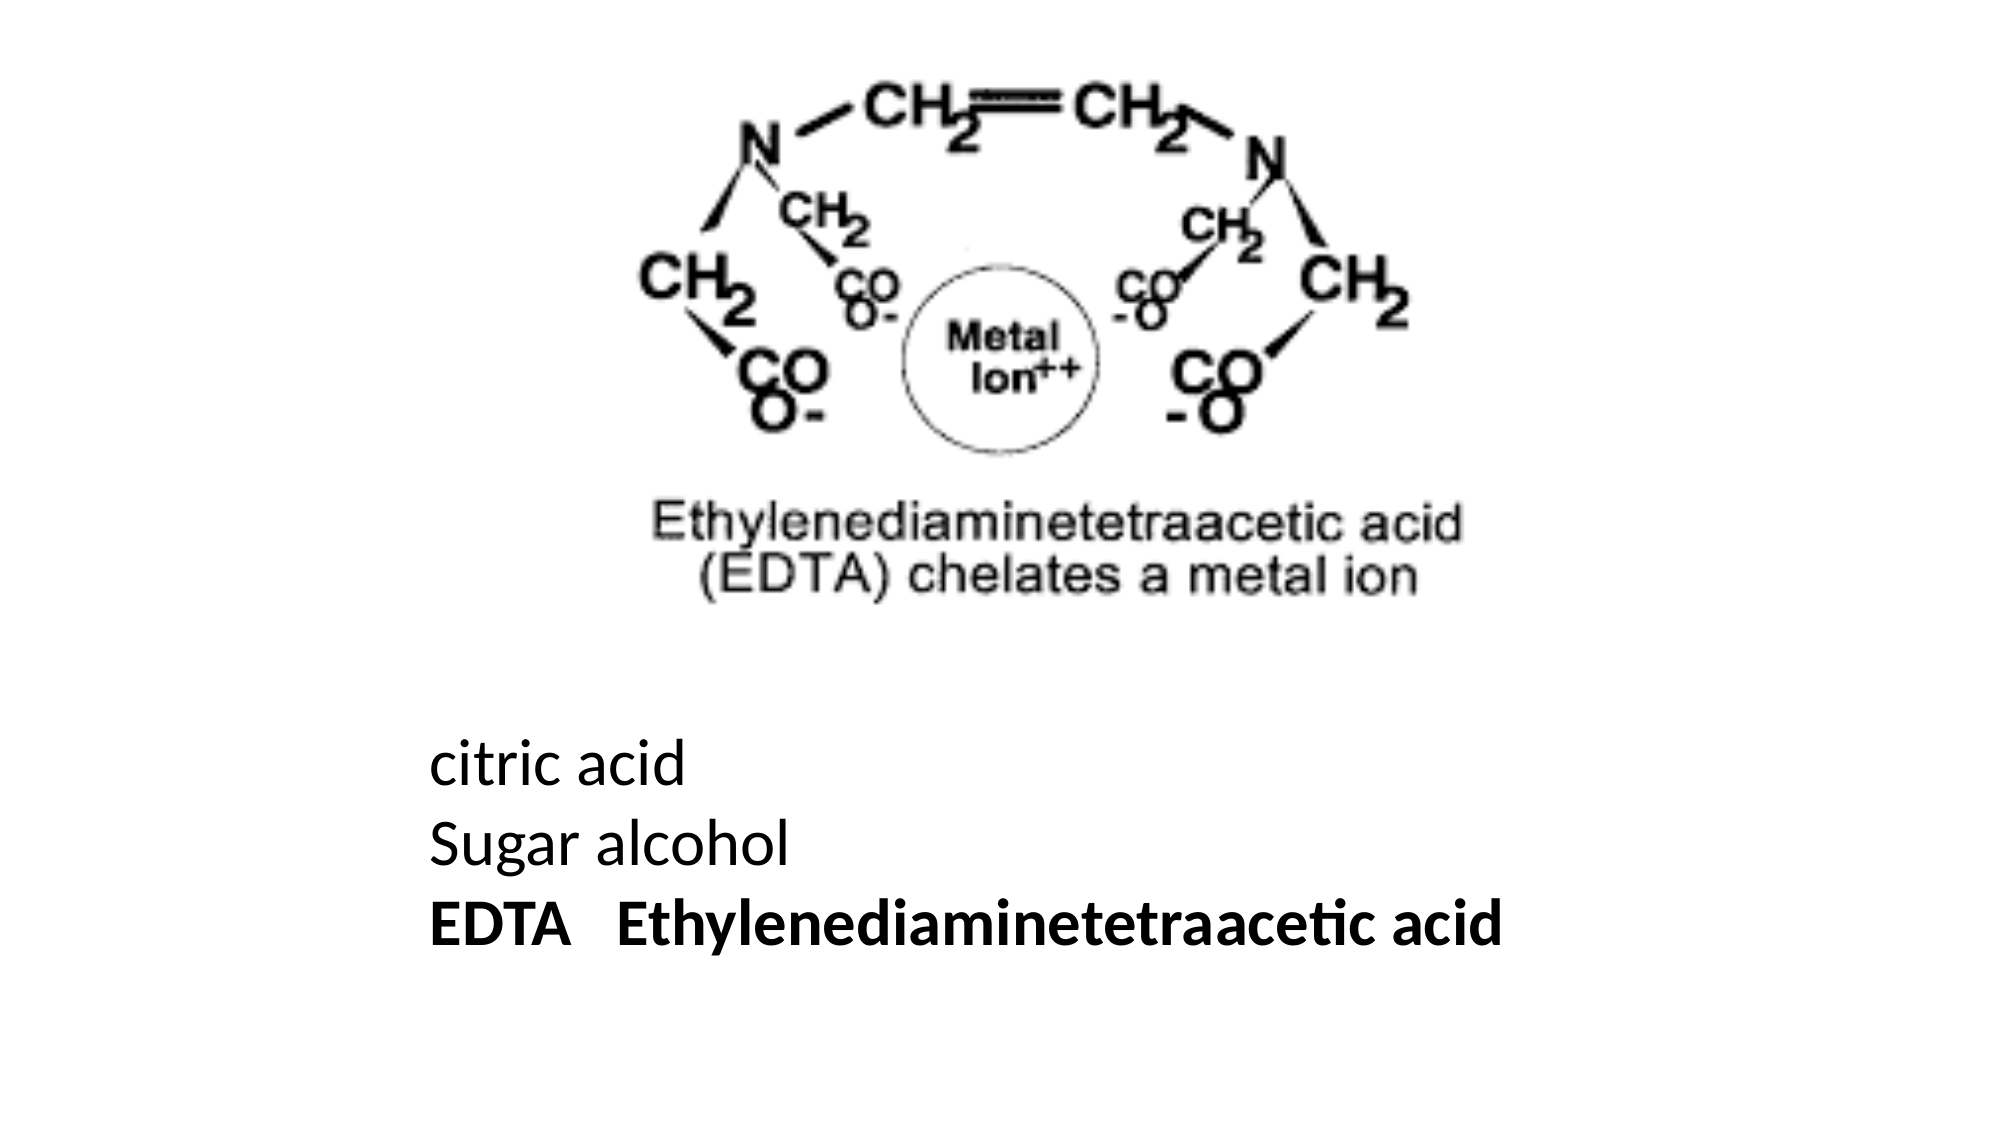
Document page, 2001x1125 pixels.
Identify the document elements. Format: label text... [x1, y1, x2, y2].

text_box citric acid Sugar alcohol EDTA Ethylenediaminetetraacetic acid [414, 711, 1521, 967]
picture [511, 0, 1615, 712]
